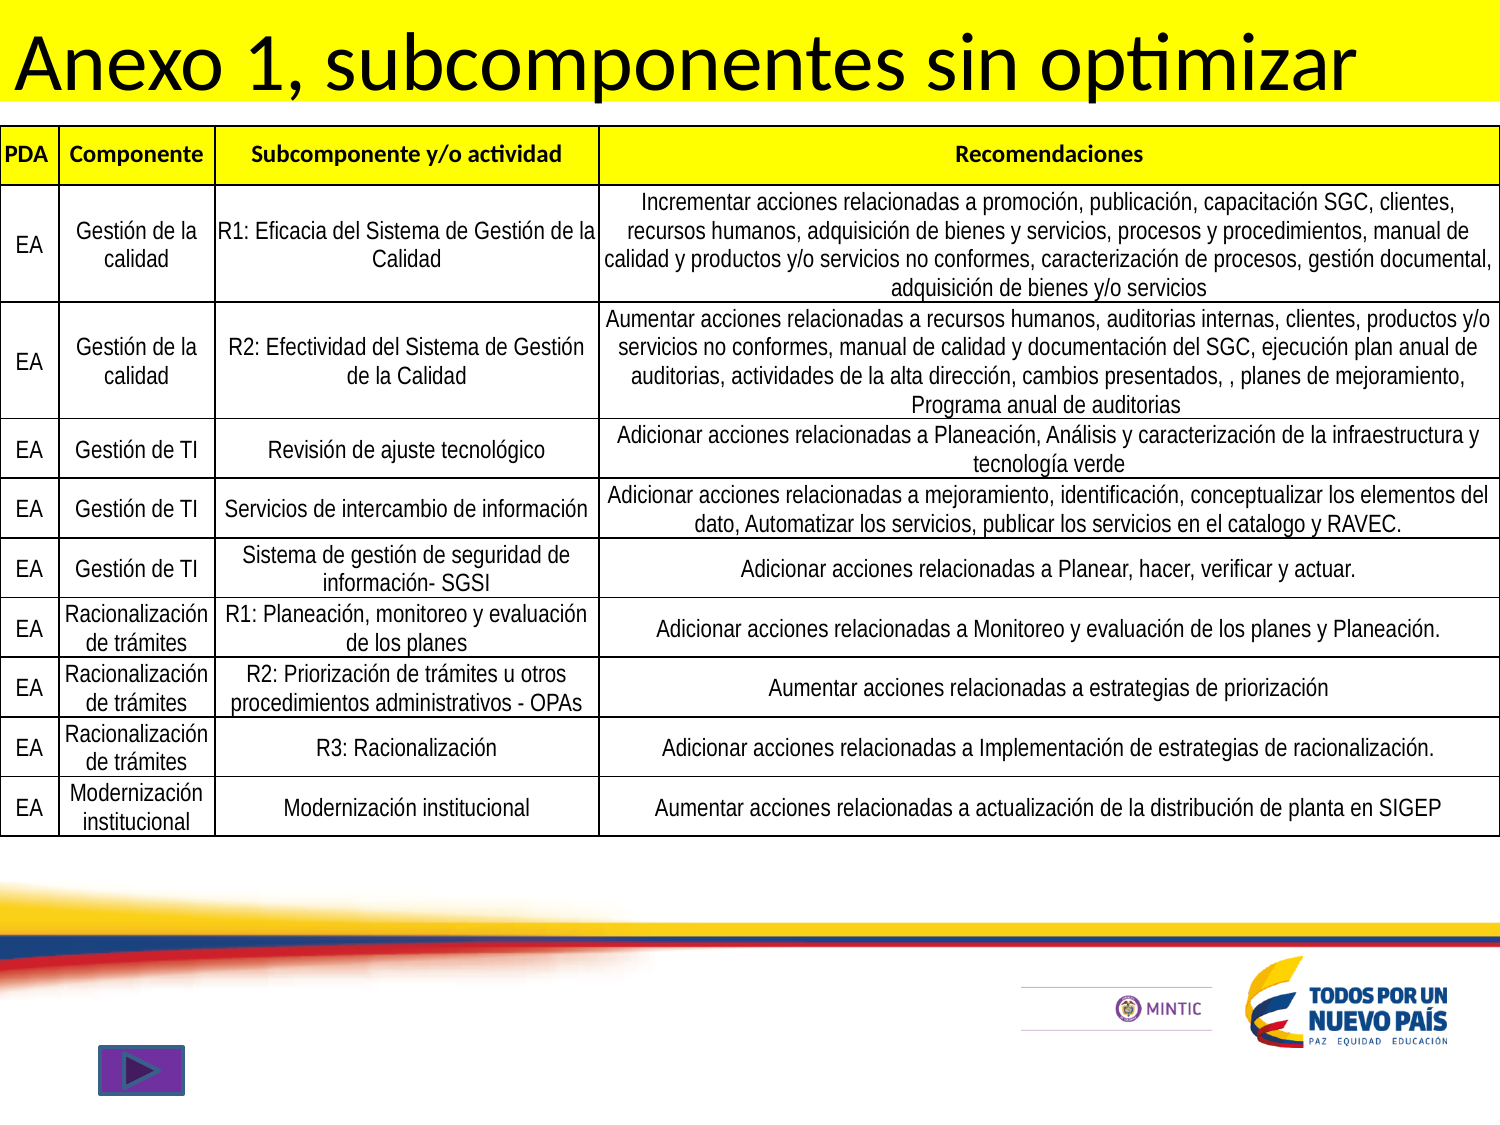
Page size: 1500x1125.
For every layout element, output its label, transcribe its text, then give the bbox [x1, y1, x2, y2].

table_cell EA [1, 479, 58, 537]
table_cell Incrementar acciones relacionadas a promoción, publicación, capacitación SGC, clientes, recursos humanos, adquisición de bienes y servicios, procesos y procedimientos, manual de calidad y productos y/o servicios no conformes, caracterización de procesos, gestión documental, adquisición de bienes y/o servicios [600, 186, 1499, 301]
table_cell EA [1, 539, 58, 597]
text_box Anexo 1, subcomponentes sin optimizar [0, 0, 1500, 102]
table_cell Aumentar acciones relacionadas a estrategias de priorización [600, 658, 1499, 716]
table_header Componente [60, 127, 214, 184]
table_cell Modernización institucional [60, 777, 214, 835]
table_cell EA [1, 303, 58, 418]
table_cell R2: Efectividad del Sistema de Gestión de la Calidad [216, 303, 598, 418]
table_cell R1: Planeación, monitoreo y evaluación de los planes [216, 598, 598, 656]
table_cell Revisión de ajuste tecnológico [216, 419, 598, 477]
table_cell Racionalización de trámites [60, 718, 214, 776]
table_cell Aumentar acciones relacionadas a recursos humanos, auditorias internas, clientes, productos y/o servicios no conformes, manual de calidad y documentación del SGC, ejecución plan anual de auditorias, actividades de la alta dirección, cambios presentados, , planes de mejoramiento, Programa anual de auditorias [600, 303, 1499, 418]
table_cell EA [1, 598, 58, 656]
table_header Subcomponente y/o actividad [216, 127, 598, 184]
table_cell EA [1, 777, 58, 835]
table_cell Adicionar acciones relacionadas a mejoramiento, identificación, conceptualizar los elementos del dato, Automatizar los servicios, publicar los servicios en el catalogo y RAVEC. [600, 479, 1499, 537]
table_cell EA [1, 186, 58, 301]
table_cell Gestión de TI [60, 419, 214, 477]
table_cell R2: Priorización de trámites u otros procedimientos administrativos - OPAs [216, 658, 598, 716]
picture [0, 882, 1500, 1048]
table_cell Modernización institucional [216, 777, 598, 835]
table_header Recomendaciones [600, 127, 1499, 184]
text_box [98, 1045, 185, 1096]
table_cell Servicios de intercambio de información [216, 479, 598, 537]
table_header PDA [1, 127, 58, 184]
table_cell Racionalización de trámites [60, 598, 214, 656]
table_cell Gestión de la calidad [60, 186, 214, 301]
table_cell EA [1, 419, 58, 477]
table_cell Adicionar acciones relacionadas a Implementación de estrategias de racionalización. [600, 718, 1499, 776]
table_cell Adicionar acciones relacionadas a Monitoreo y evaluación de los planes y Planeación. [600, 598, 1499, 656]
table_cell Gestión de TI [60, 479, 214, 537]
table_cell Aumentar acciones relacionadas a actualización de la distribución de planta en SIGEP [600, 777, 1499, 835]
table_cell R1: Eficacia del Sistema de Gestión de la Calidad [216, 186, 598, 301]
table_cell EA [1, 658, 58, 716]
table_cell R3: Racionalización [216, 718, 598, 776]
table_cell Gestión de la calidad [60, 303, 214, 418]
table_cell Adicionar acciones relacionadas a Planear, hacer, verificar y actuar. [600, 539, 1499, 597]
table_cell Racionalización de trámites [60, 658, 214, 716]
table_cell Sistema de gestión de seguridad de información- SGSI [216, 539, 598, 597]
table_cell Gestión de TI [60, 539, 214, 597]
table_cell EA [1, 718, 58, 776]
table_cell Adicionar acciones relacionadas a Planeación, Análisis y caracterización de la infraestructura y tecnología verde [600, 419, 1499, 477]
